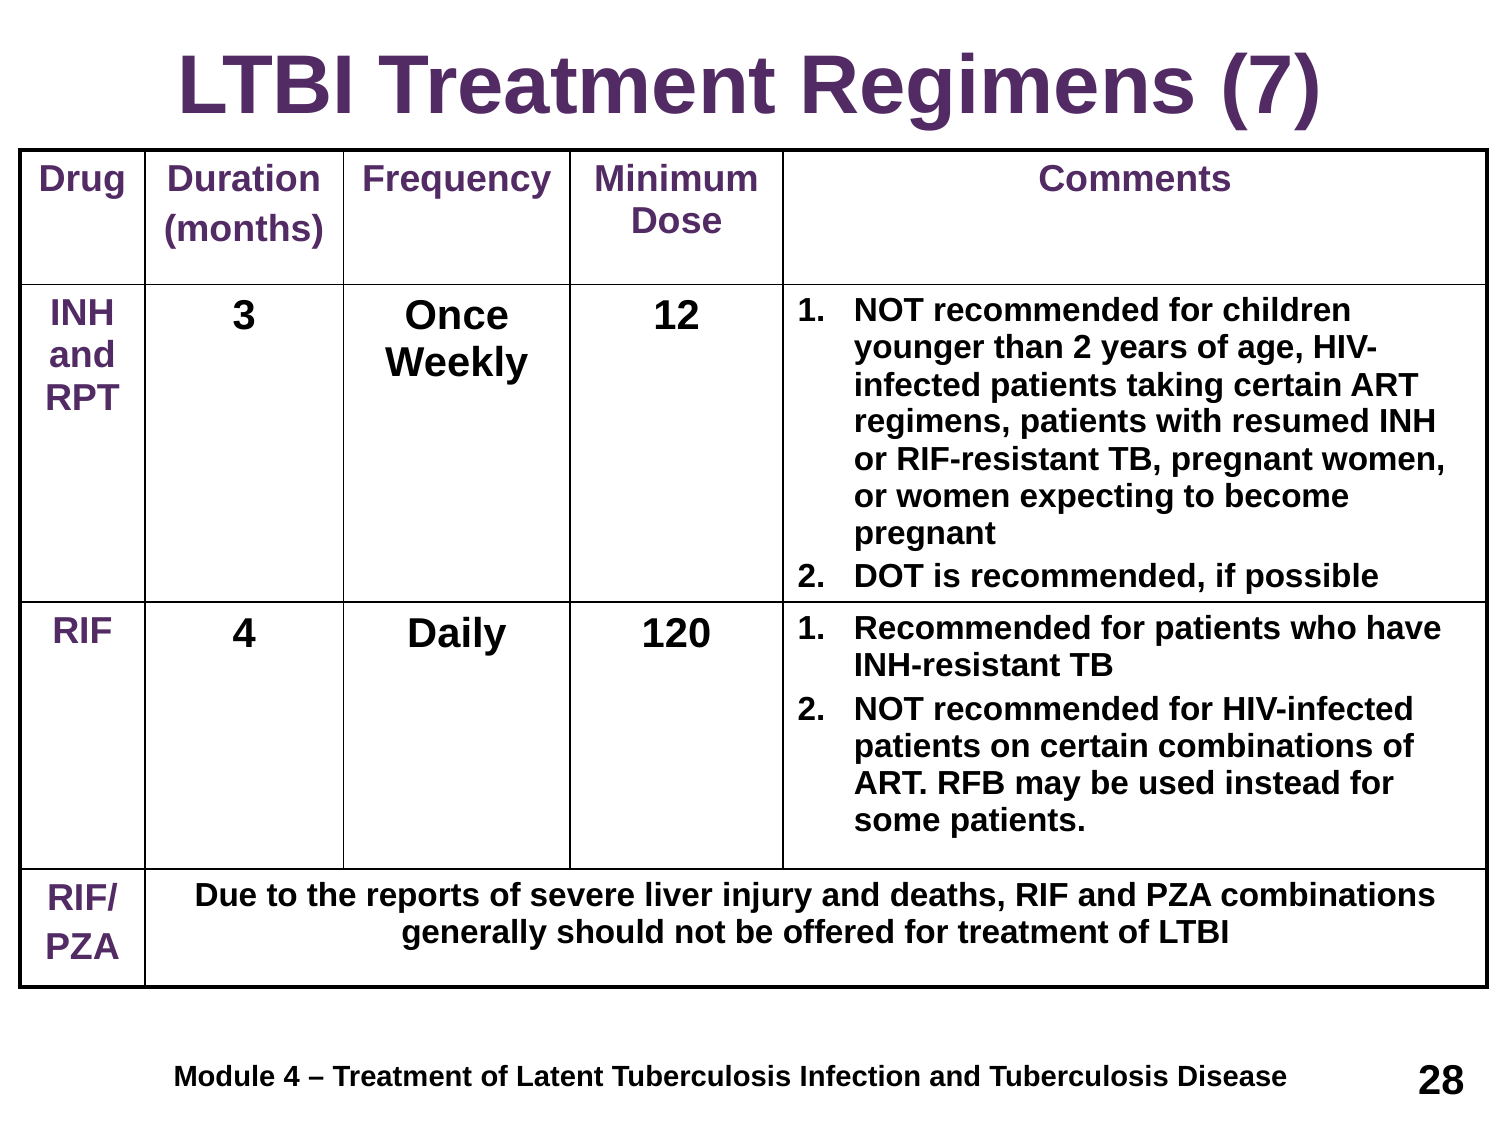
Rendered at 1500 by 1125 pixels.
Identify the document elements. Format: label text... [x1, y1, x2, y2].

table_header Minimum Dose [571, 152, 782, 284]
table_cell Recommended for patients who have INH-resistant TB NOT recommended for HIV-infected patients on certain combinations of ART. RFB may be used instead for some patients. [784, 603, 1485, 868]
table_header Frequency [344, 152, 569, 284]
slide_number 28 [1129, 1045, 1480, 1124]
table_cell NOT recommended for children younger than 2 years of age, HIV-infected patients taking certain ART regimens, patients with resumed INH or RIF-resistant TB, pregnant women, or women expecting to become pregnant DOT is recommended, if possible [784, 285, 1485, 601]
footer Module 4 – Treatment of Latent Tuberculosis Infection and Tuberculosis Disease [0, 1049, 1129, 1091]
table_cell Once Weekly [344, 285, 569, 601]
table_cell INH and RPT [22, 285, 144, 601]
table_cell RIF [22, 603, 144, 868]
title LTBI Treatment Regimens (7) [50, 12, 1450, 138]
table_cell 120 [571, 603, 782, 868]
table_header Drug [22, 152, 144, 284]
table_cell 12 [571, 285, 782, 601]
table_header Comments [784, 152, 1485, 284]
table_cell RIF/ PZA [22, 870, 144, 985]
table_cell Daily [344, 603, 569, 868]
table_header Duration (months) [146, 152, 343, 284]
table_cell 4 [146, 603, 343, 868]
table_cell 3 [146, 285, 343, 601]
table_cell Due to the reports of severe liver injury and deaths, RIF and PZA combinations generally should not be offered for treatment of LTBI [146, 870, 1485, 985]
